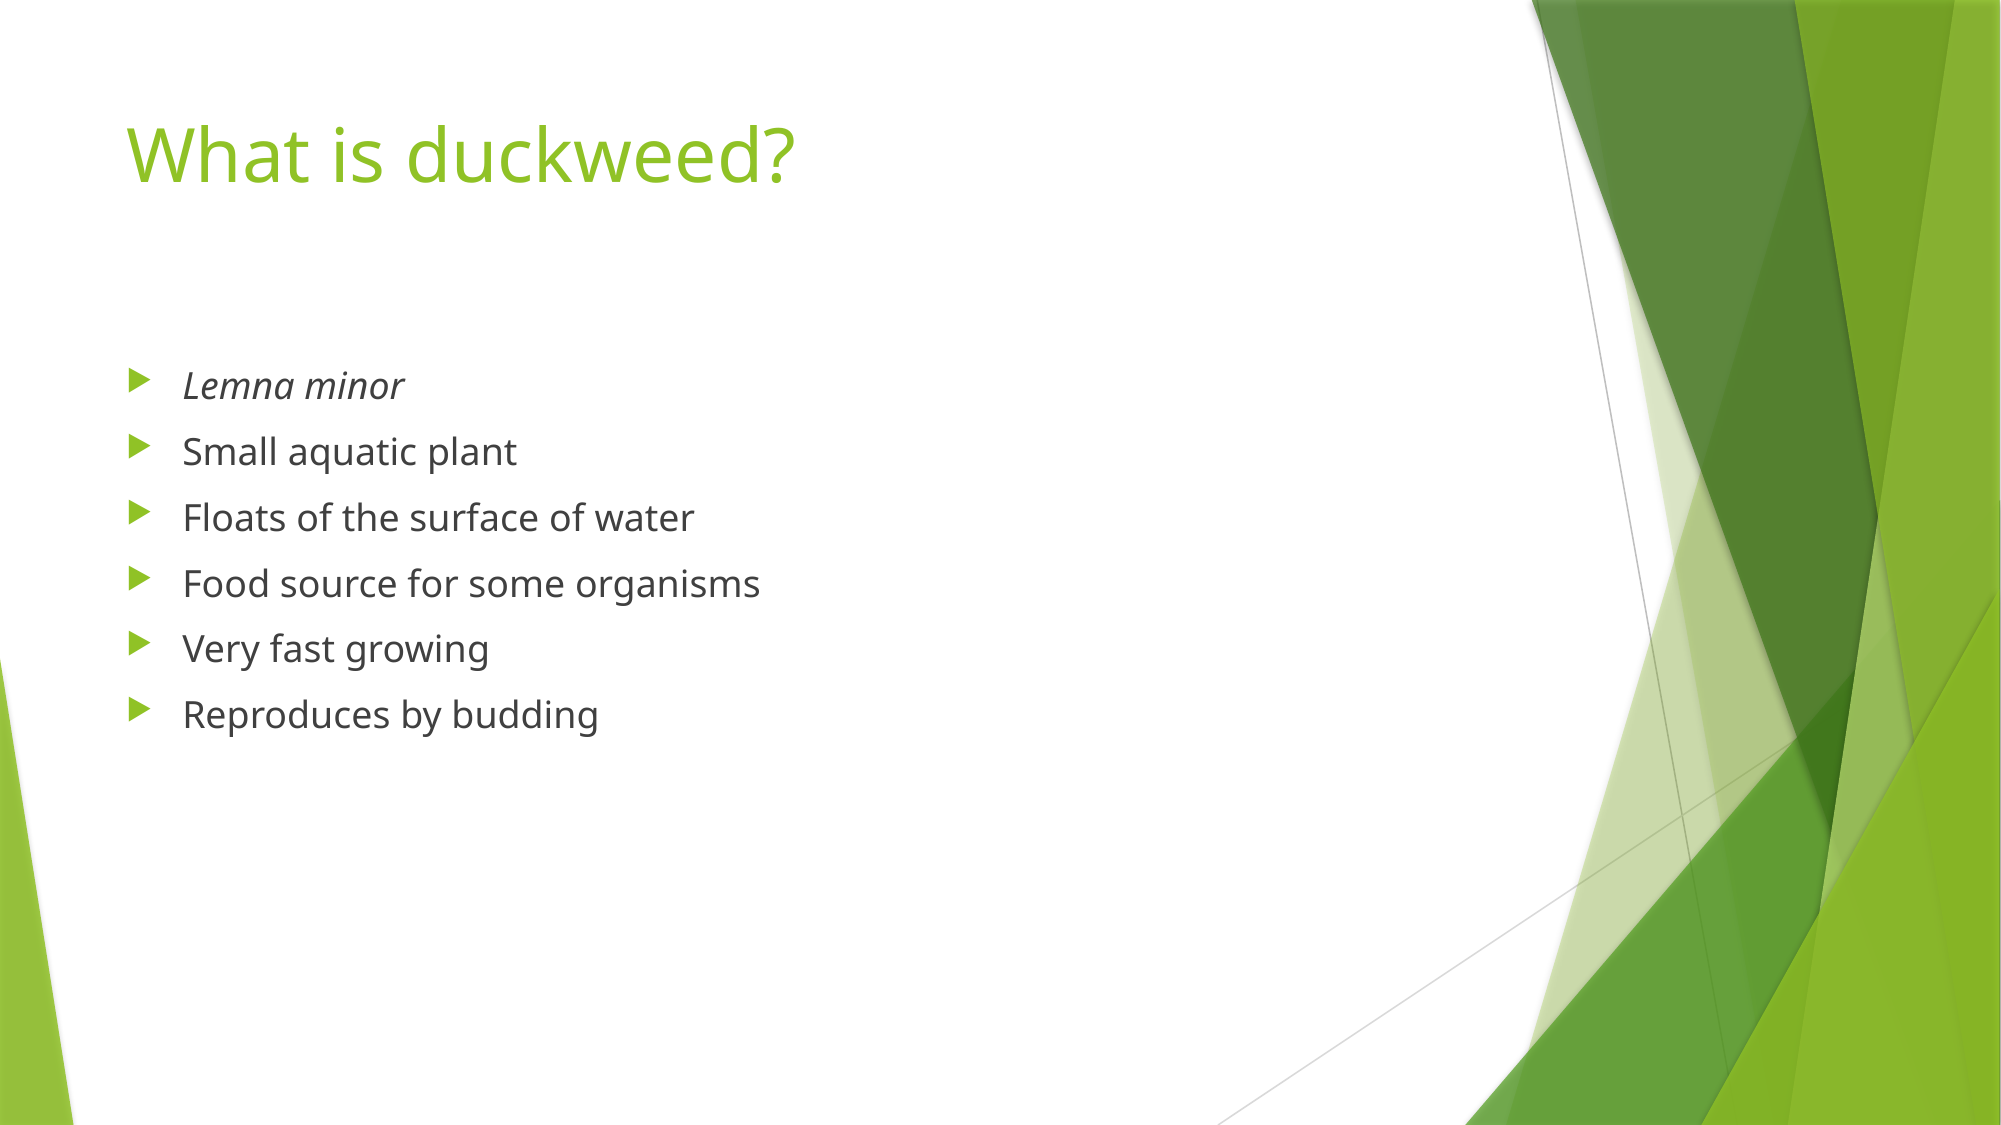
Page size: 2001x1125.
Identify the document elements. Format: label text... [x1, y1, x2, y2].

title What is duckweed? [111, 99, 1522, 317]
list Lemna minor Small aquatic plant Floats of the surface of water Food source for some organisms Very fast growing Reproduces by budding [111, 354, 1522, 992]
